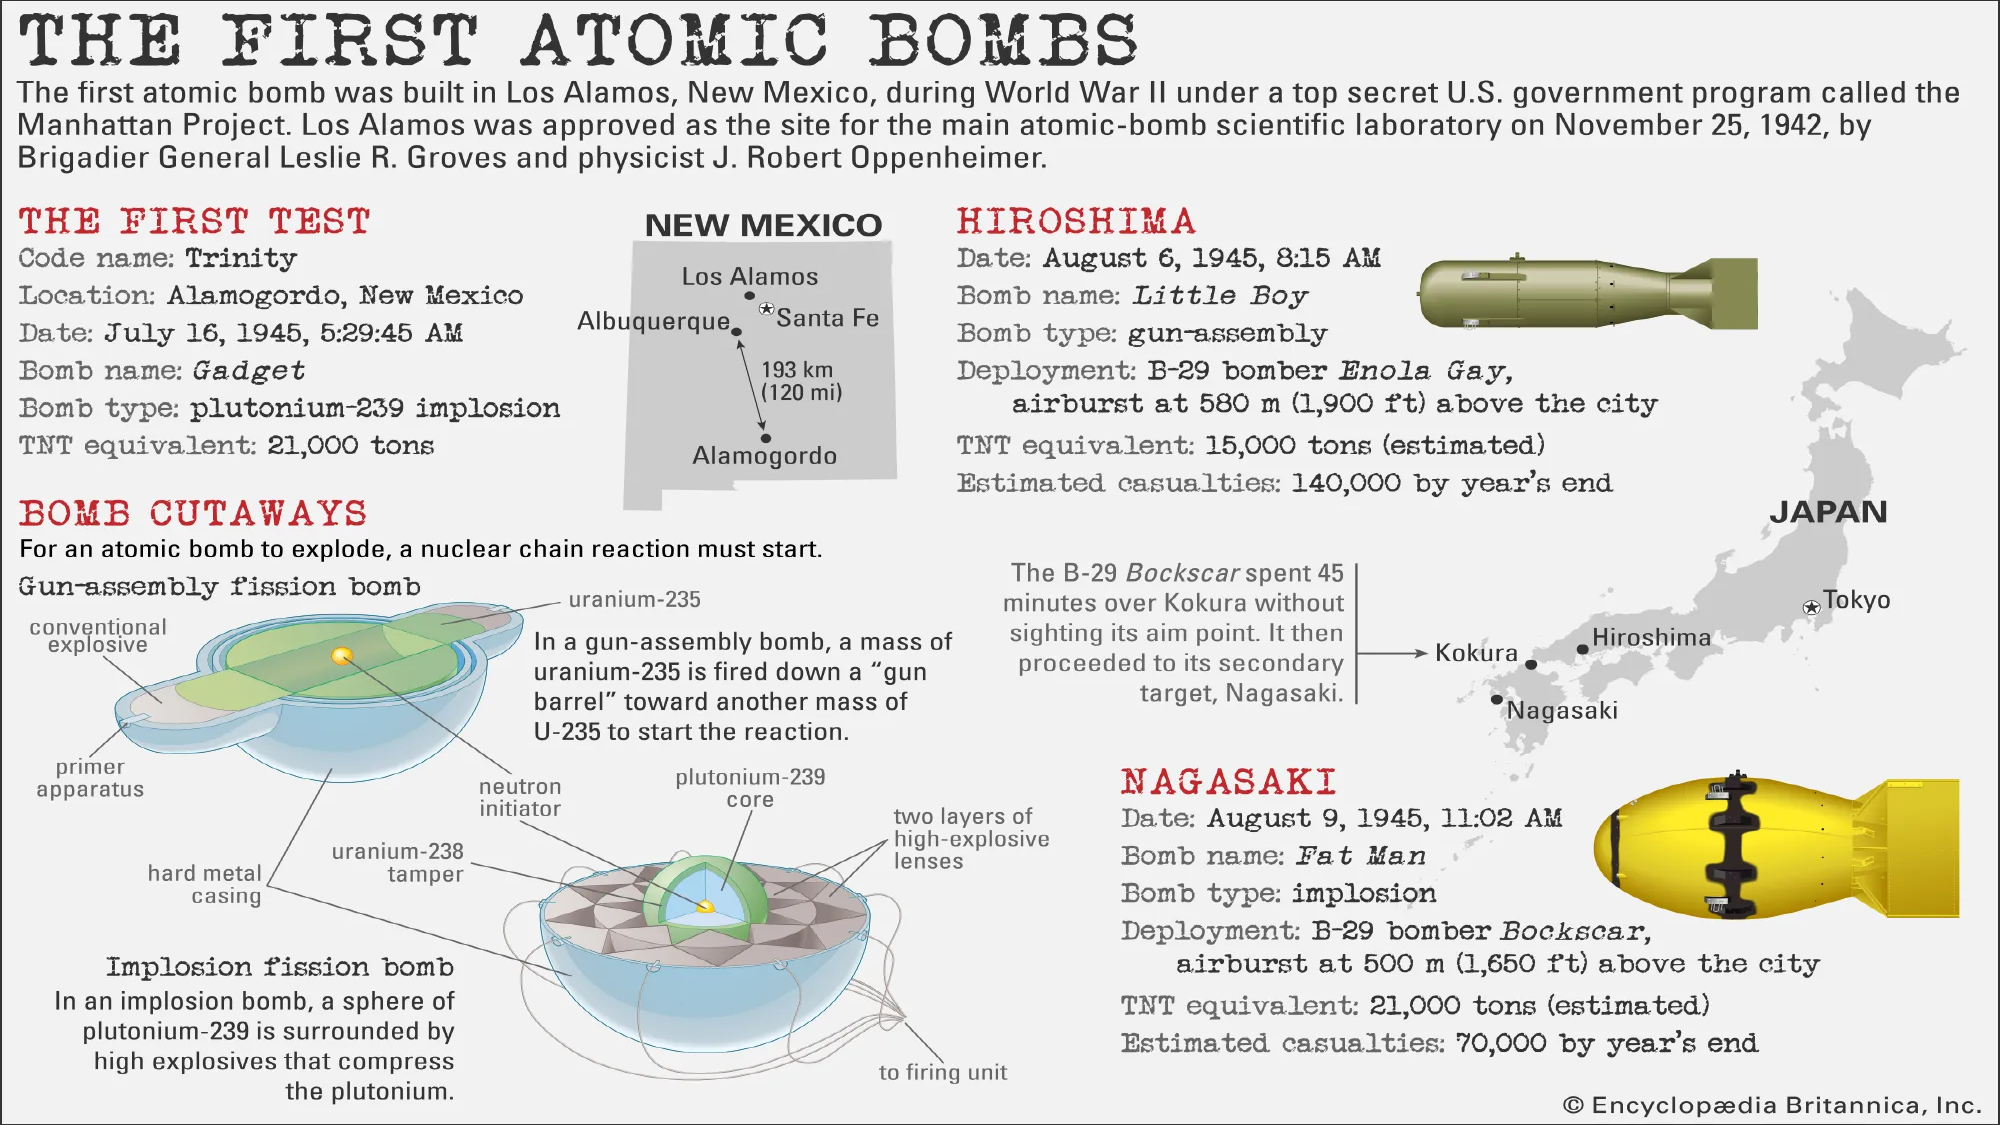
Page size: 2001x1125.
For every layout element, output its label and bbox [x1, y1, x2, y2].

list [0, 0, 2000, 1125]
